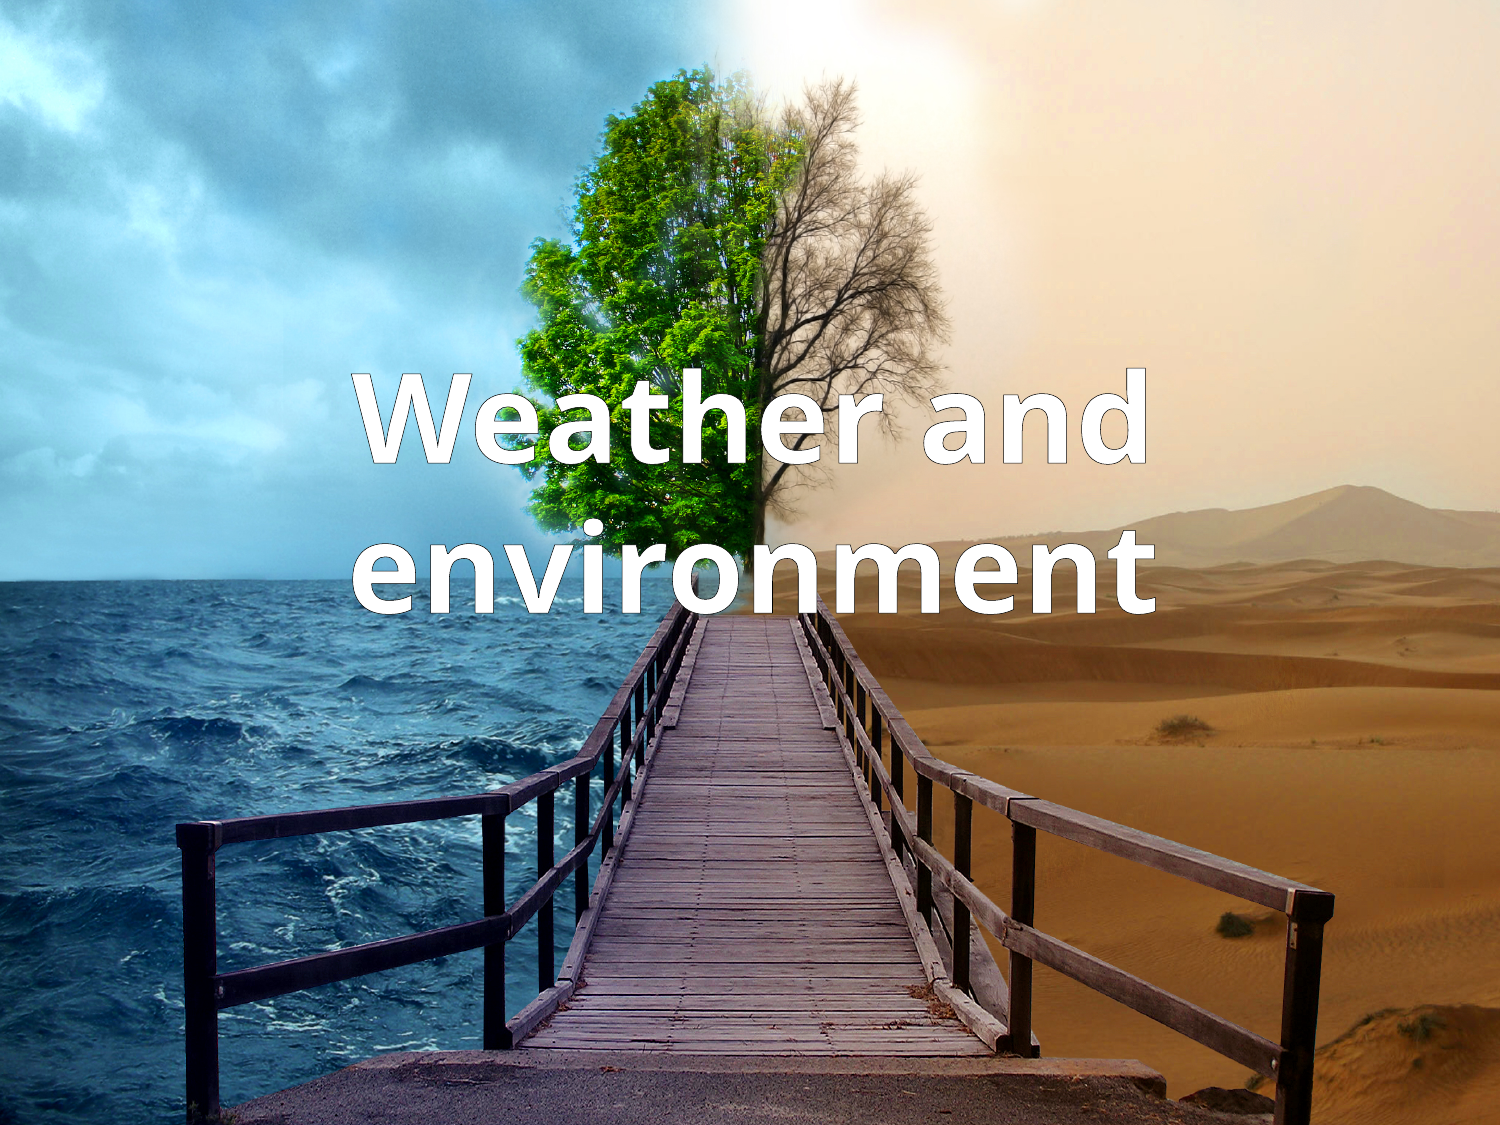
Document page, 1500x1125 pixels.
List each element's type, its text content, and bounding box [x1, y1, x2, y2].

title Weather and environment [112, 338, 1388, 741]
picture [0, 0, 1500, 1125]
